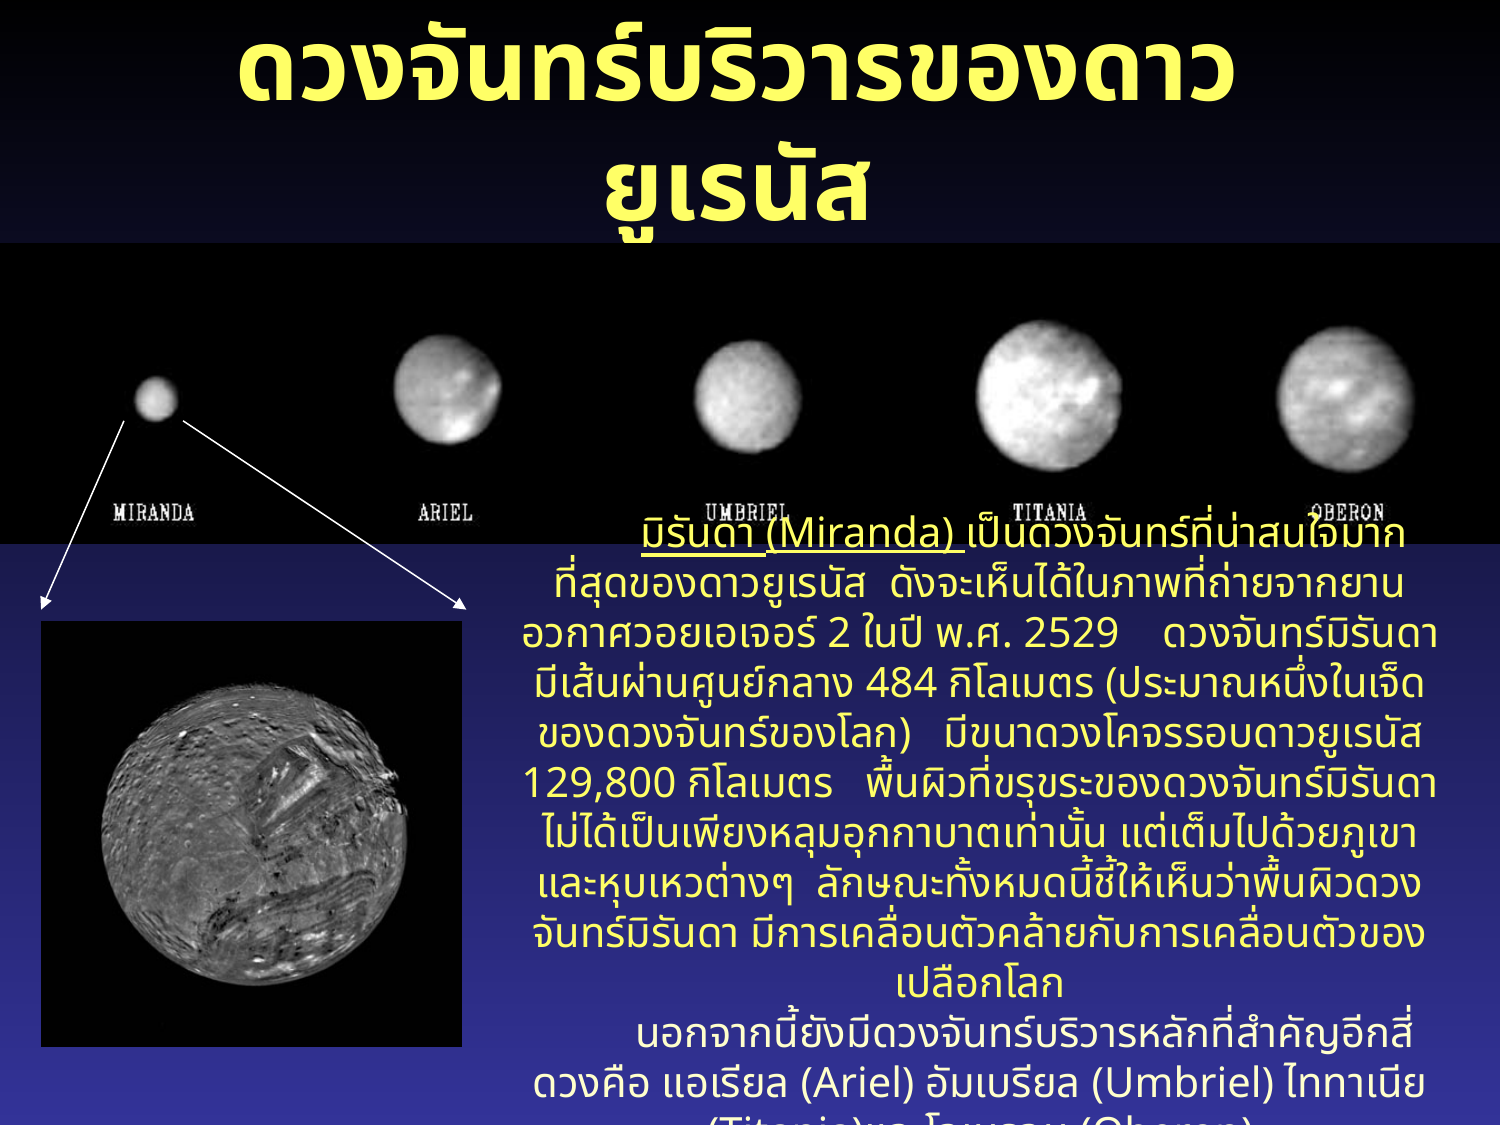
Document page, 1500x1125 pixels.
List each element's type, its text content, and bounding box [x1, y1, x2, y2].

text_box [40, 553, 67, 610]
picture [0, 243, 1500, 544]
text_box [381, 553, 467, 610]
picture [40, 621, 463, 1048]
title ดวงจันทร์บริวารของดาวยูเรนัส [100, 0, 1376, 241]
text_box มิรันดา (Miranda) เป็นดวงจันทร์ที่น่าสนใจมากที่สุดของดาวยูเรนัส ดังจะเห็นได้ในภาพที่ถ่ายจากยานอวกาศวอยเอเจอร์ 2 ในปี พ.ศ. 2529 ดวงจันทร์มิรันดามีเส้นผ่านศูนย์กลาง 484 กิโลเมตร (ประมาณหนึ่งในเจ็ดของดวงจันทร์ของโลก) มีขนาดวงโคจรรอบดาวยูเรนัส 129,800 กิโลเมตร พื้นผิวที่ขรุขระของดวงจันทร์มิรันดาไม่ได้เป็นเพียงหลุมอุกกาบาตเท่านั้น แต่เต็มไปด้วยภูเขาและหุบเหวต่างๆ ลักษณะทั้งหมดนี้ชี้ให้เห็นว่าพื้นผิวดวงจันทร์มิรันดา มีการเคลื่อนตัวคล้ายกับการเคลื่อนตัวของเปลือกโลก นอกจากนี้ยังมีดวงจันทร์บริวารหลักที่สำคัญอีกสี่ดวงคือ แอเรียล (Ariel) อัมเบรียล (Umbriel) ไททาเนีย (Titania)และโอเบรอน (Oberon) [501, 553, 1459, 1125]
